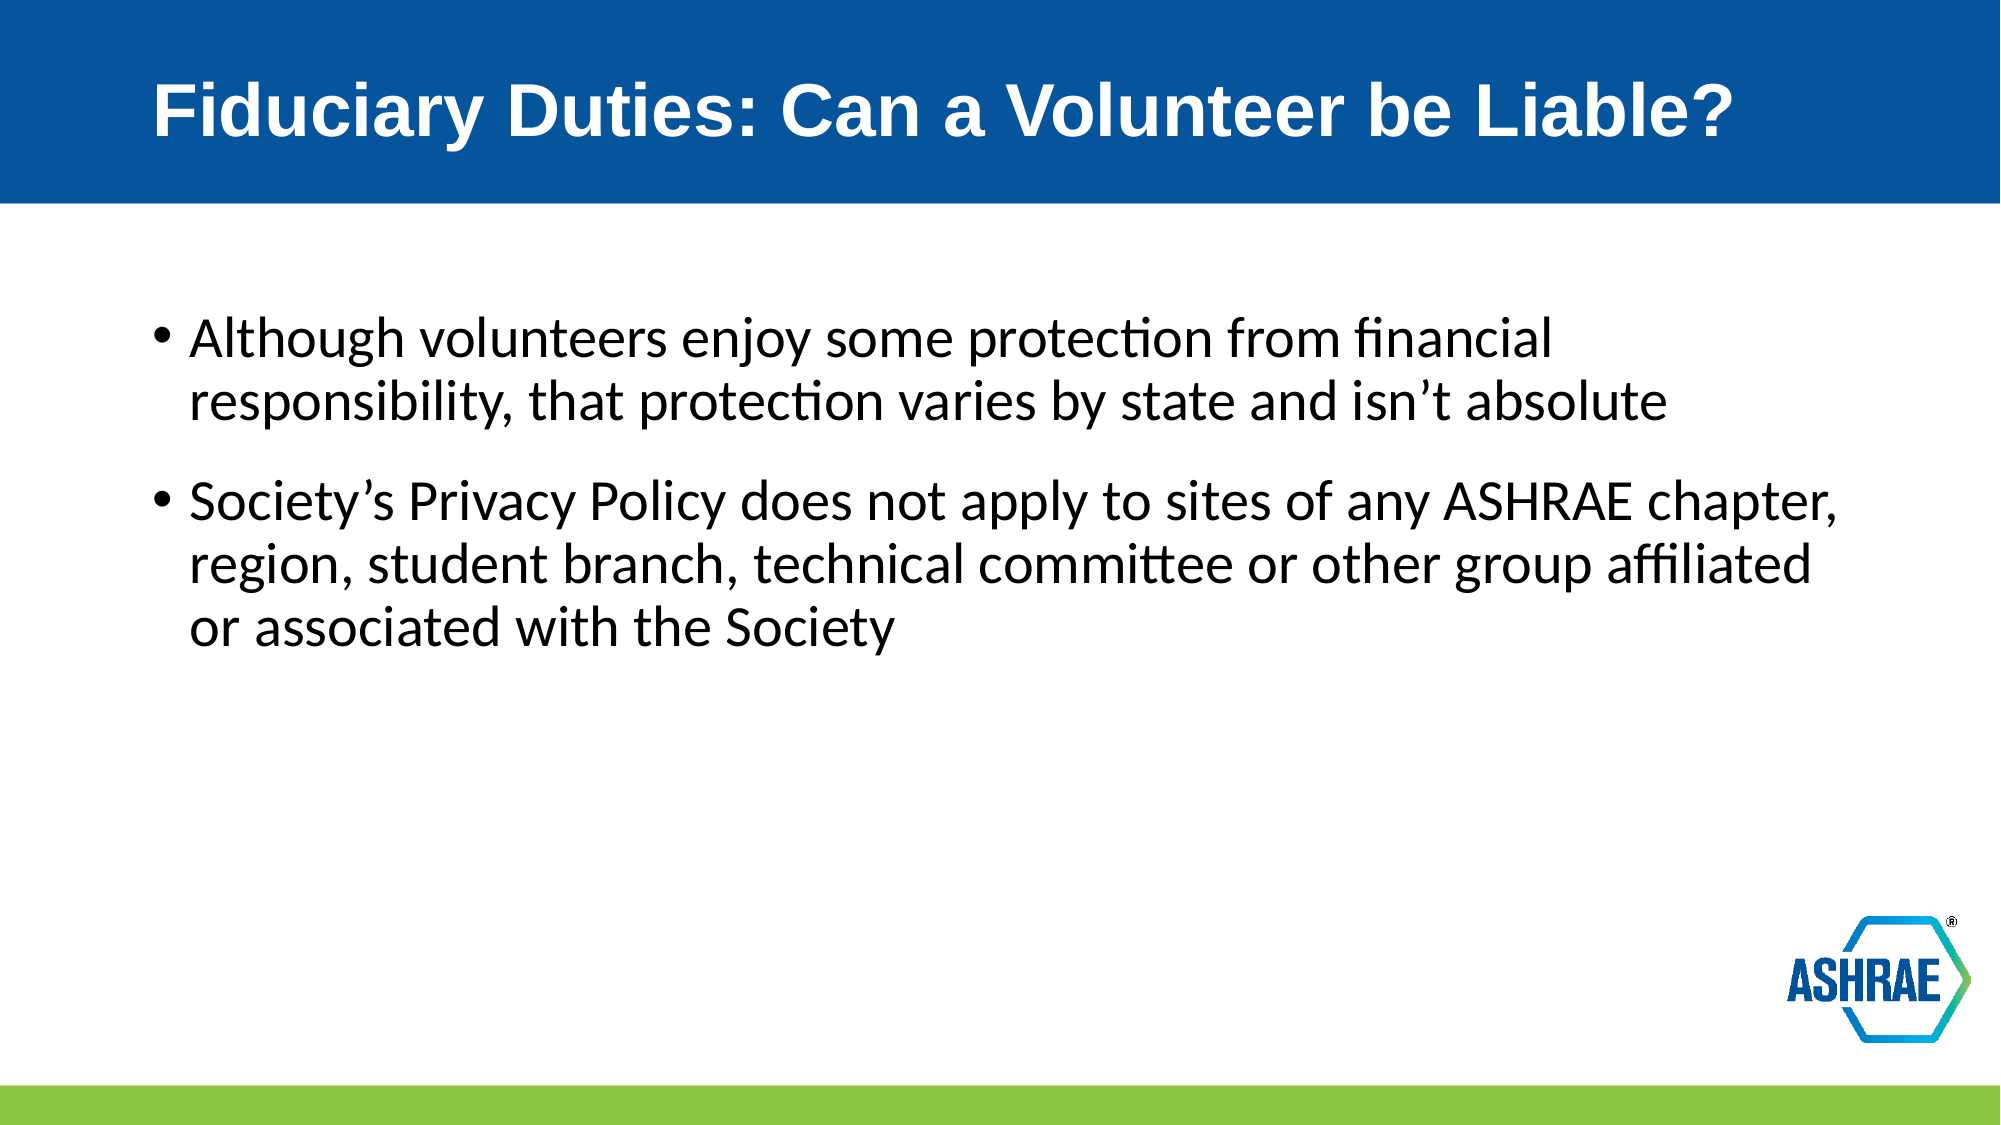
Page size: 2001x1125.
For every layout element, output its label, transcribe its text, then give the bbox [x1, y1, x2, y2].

title Fiduciary Duties: Can a Volunteer be Liable? [137, 59, 1863, 166]
picture [0, 0, 2000, 1125]
list Although volunteers enjoy some protection from financial responsibility, that protection varies by state and isn’t absolute Society’s Privacy Policy does not apply to sites of any ASHRAE chapter, region, student branch, technical committee or other group affiliated or associated with the Society [137, 299, 1863, 1014]
